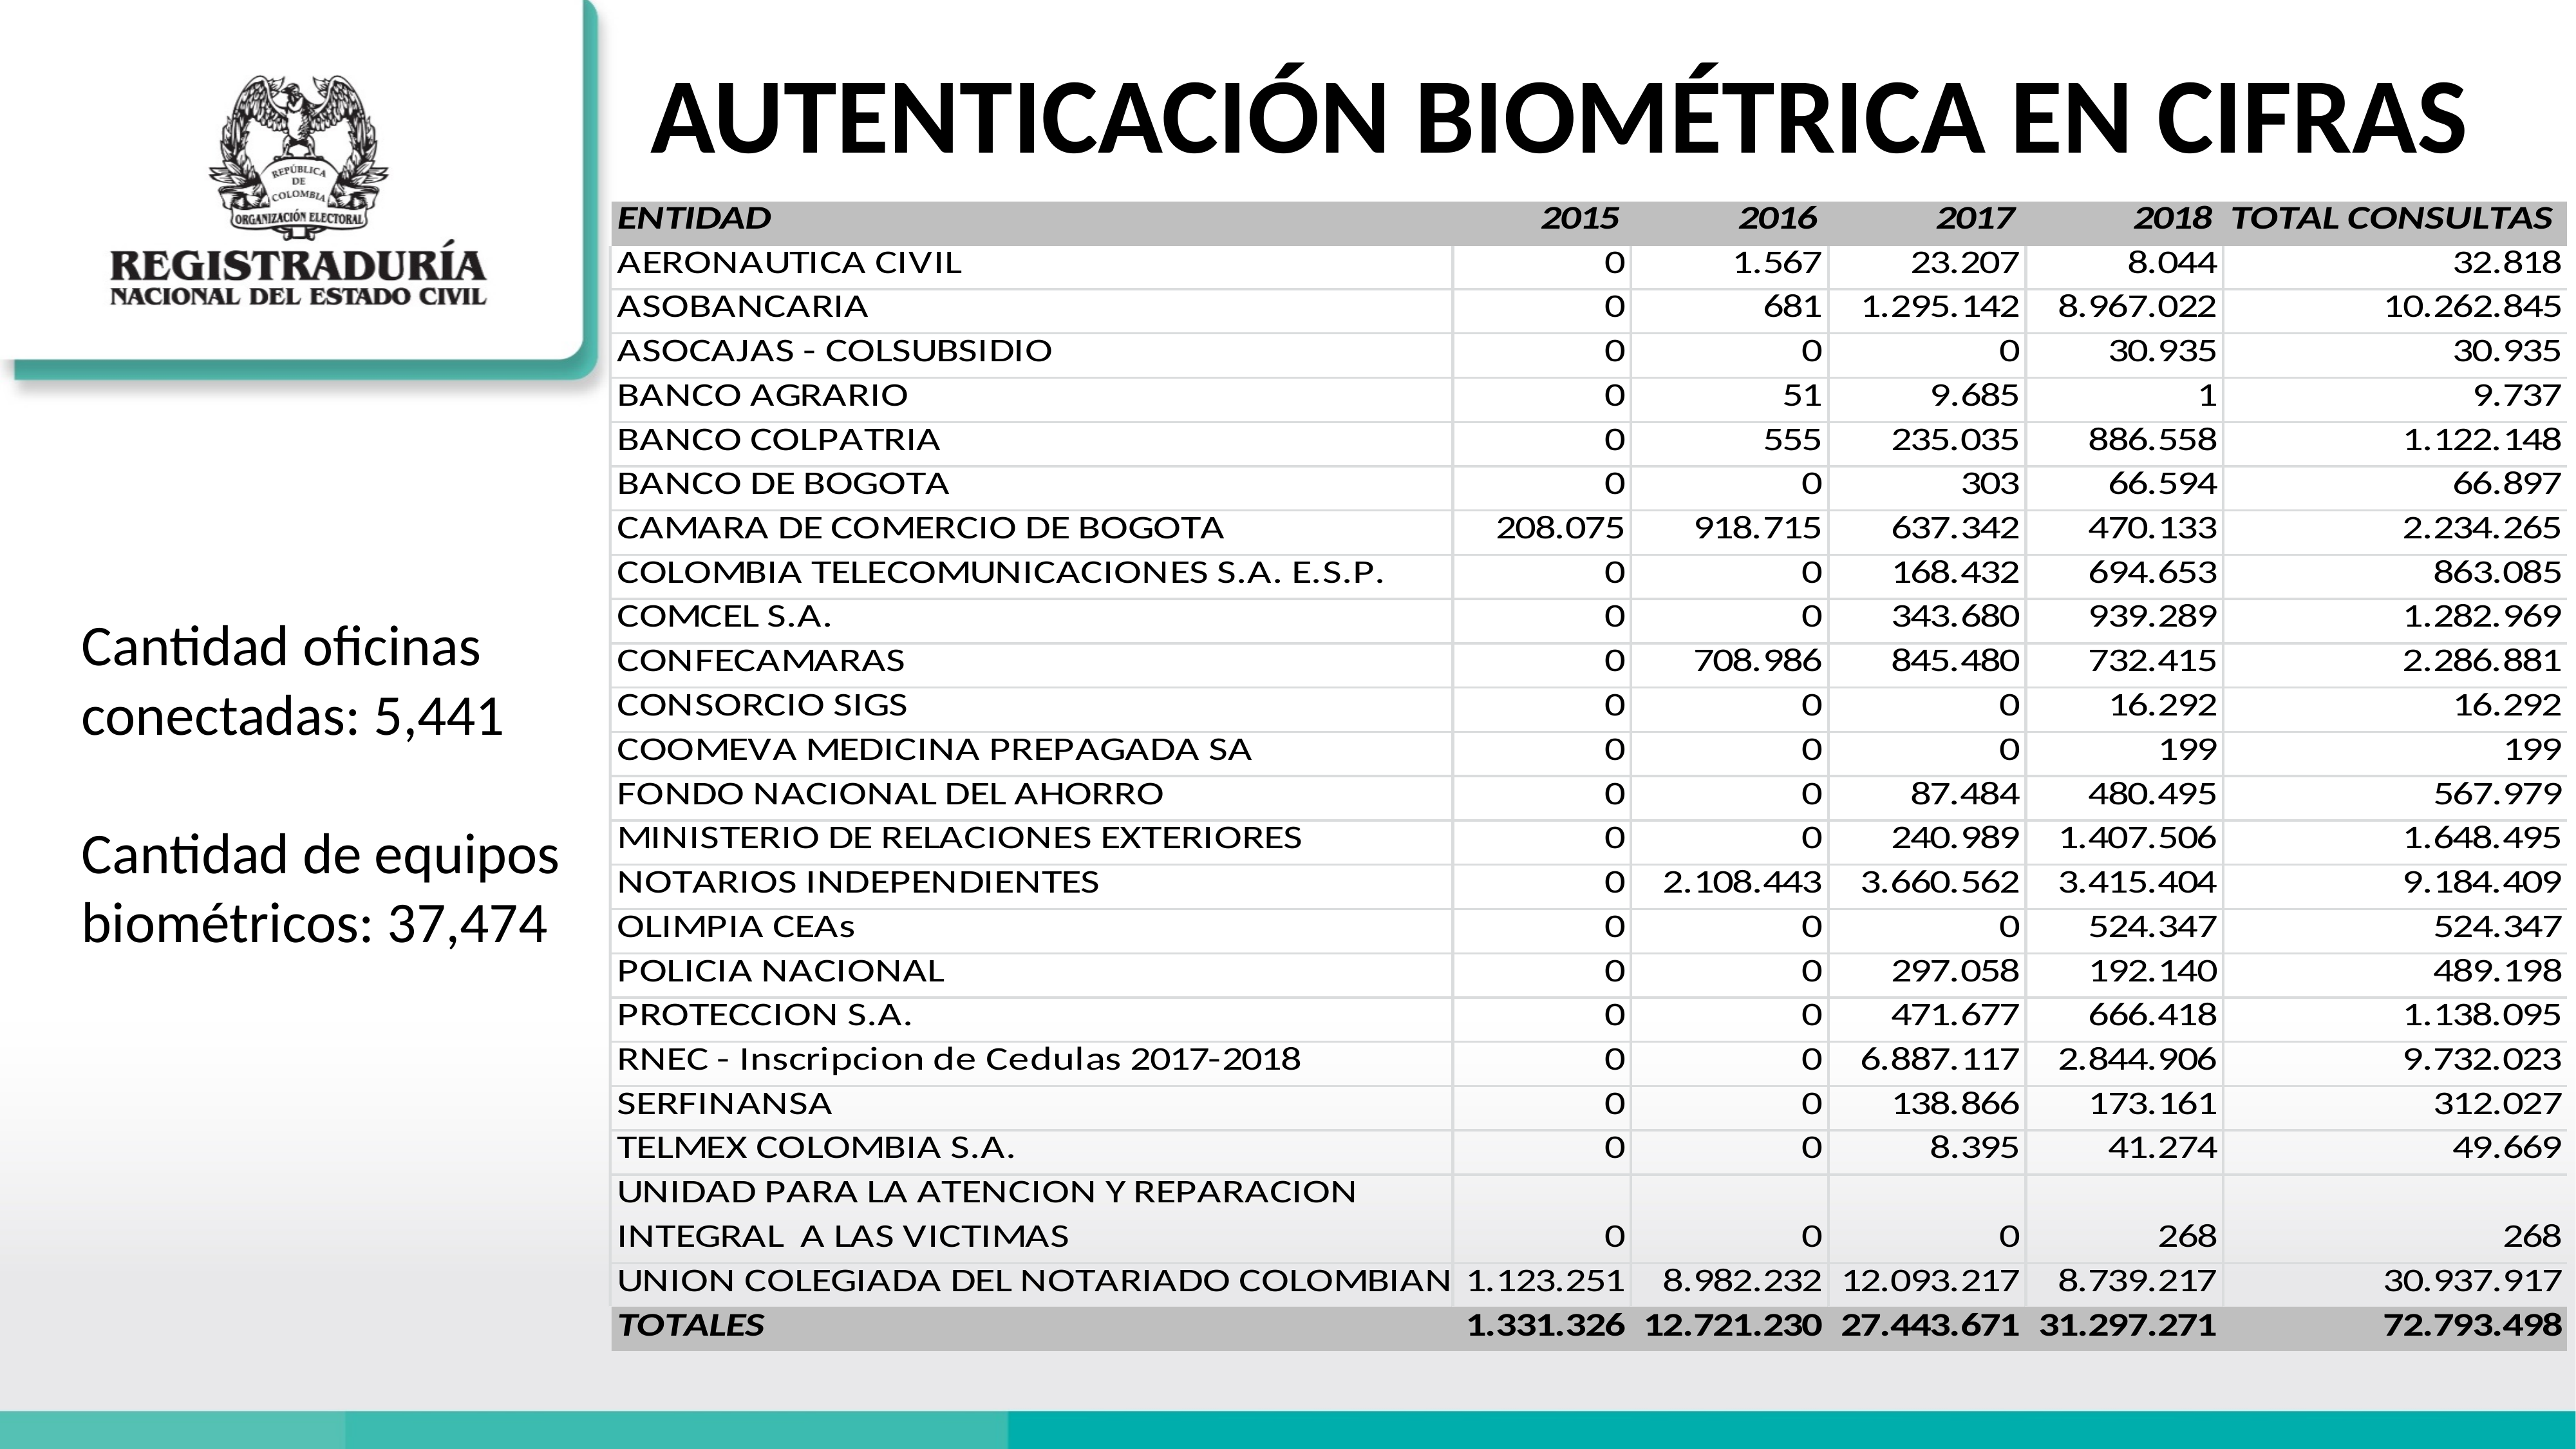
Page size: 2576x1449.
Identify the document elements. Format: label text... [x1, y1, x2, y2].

text_box Cantidad oficinas conectadas: 5,441 Cantidad de equipos biométricos: 37,474 [58, 527, 592, 966]
text_box AUTENTICACIÓN BIOMÉTRICA EN CIFRAS [608, 33, 2536, 198]
picture [0, 0, 2576, 1449]
